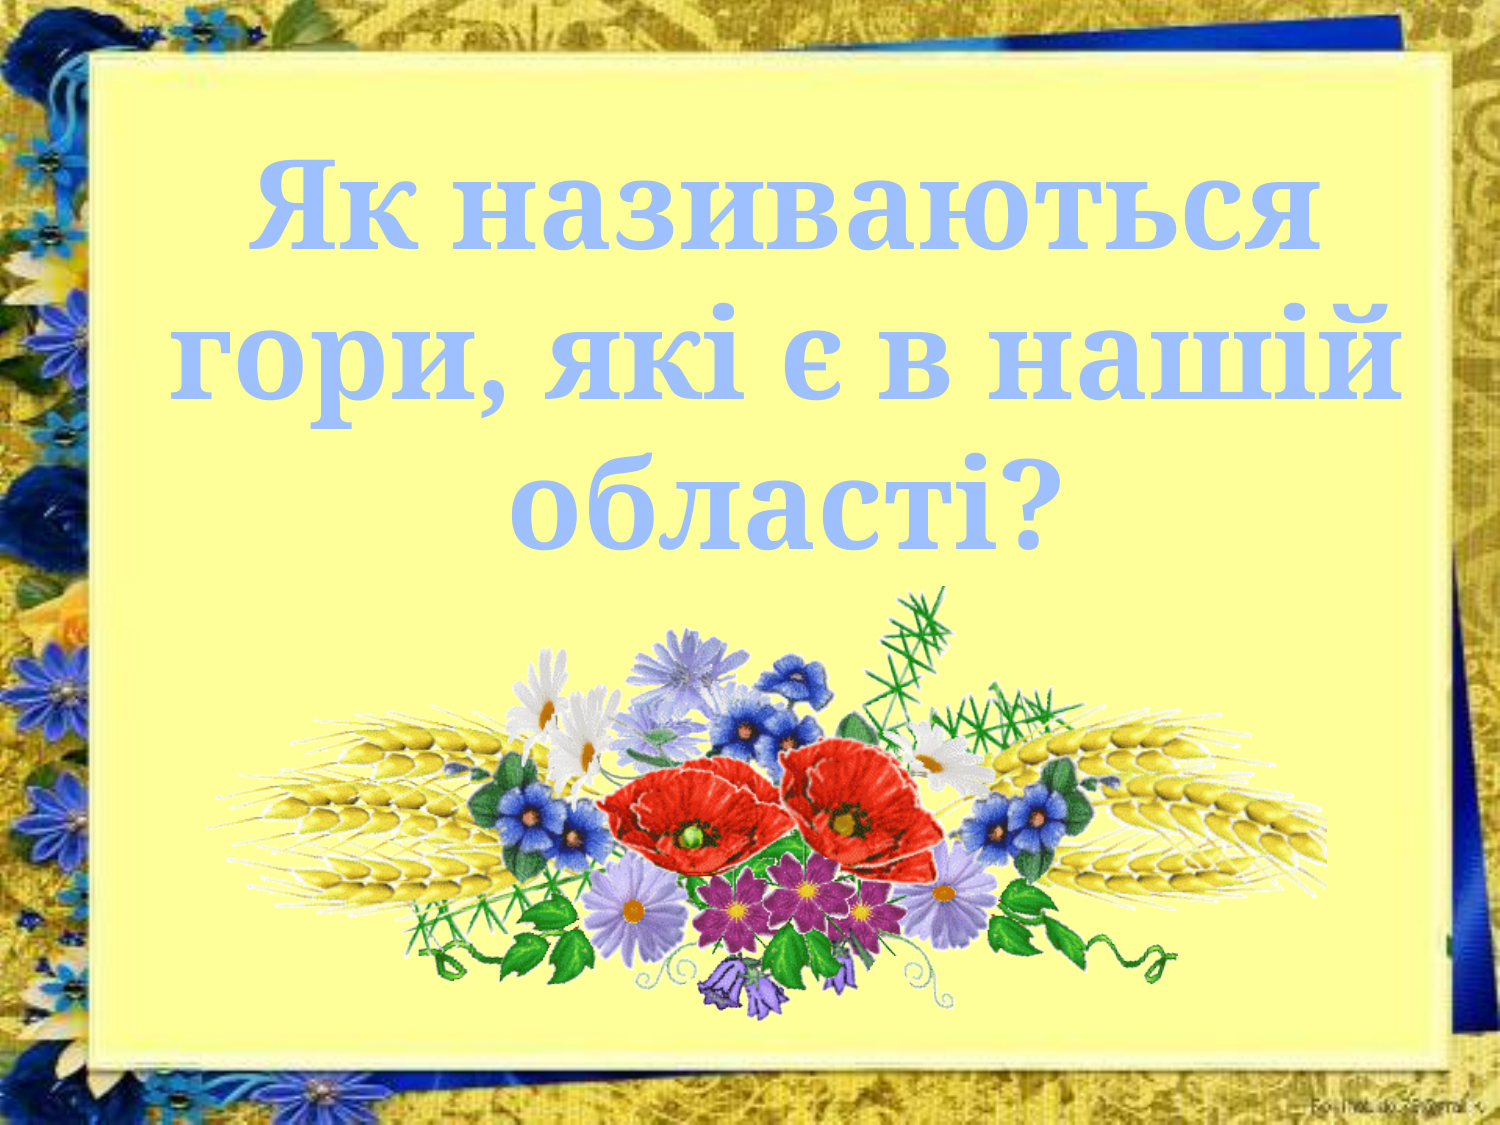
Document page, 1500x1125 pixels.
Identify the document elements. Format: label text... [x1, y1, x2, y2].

picture [0, 0, 1500, 1125]
title Як називаються гори, які є в нашій області? [112, 255, 1463, 443]
